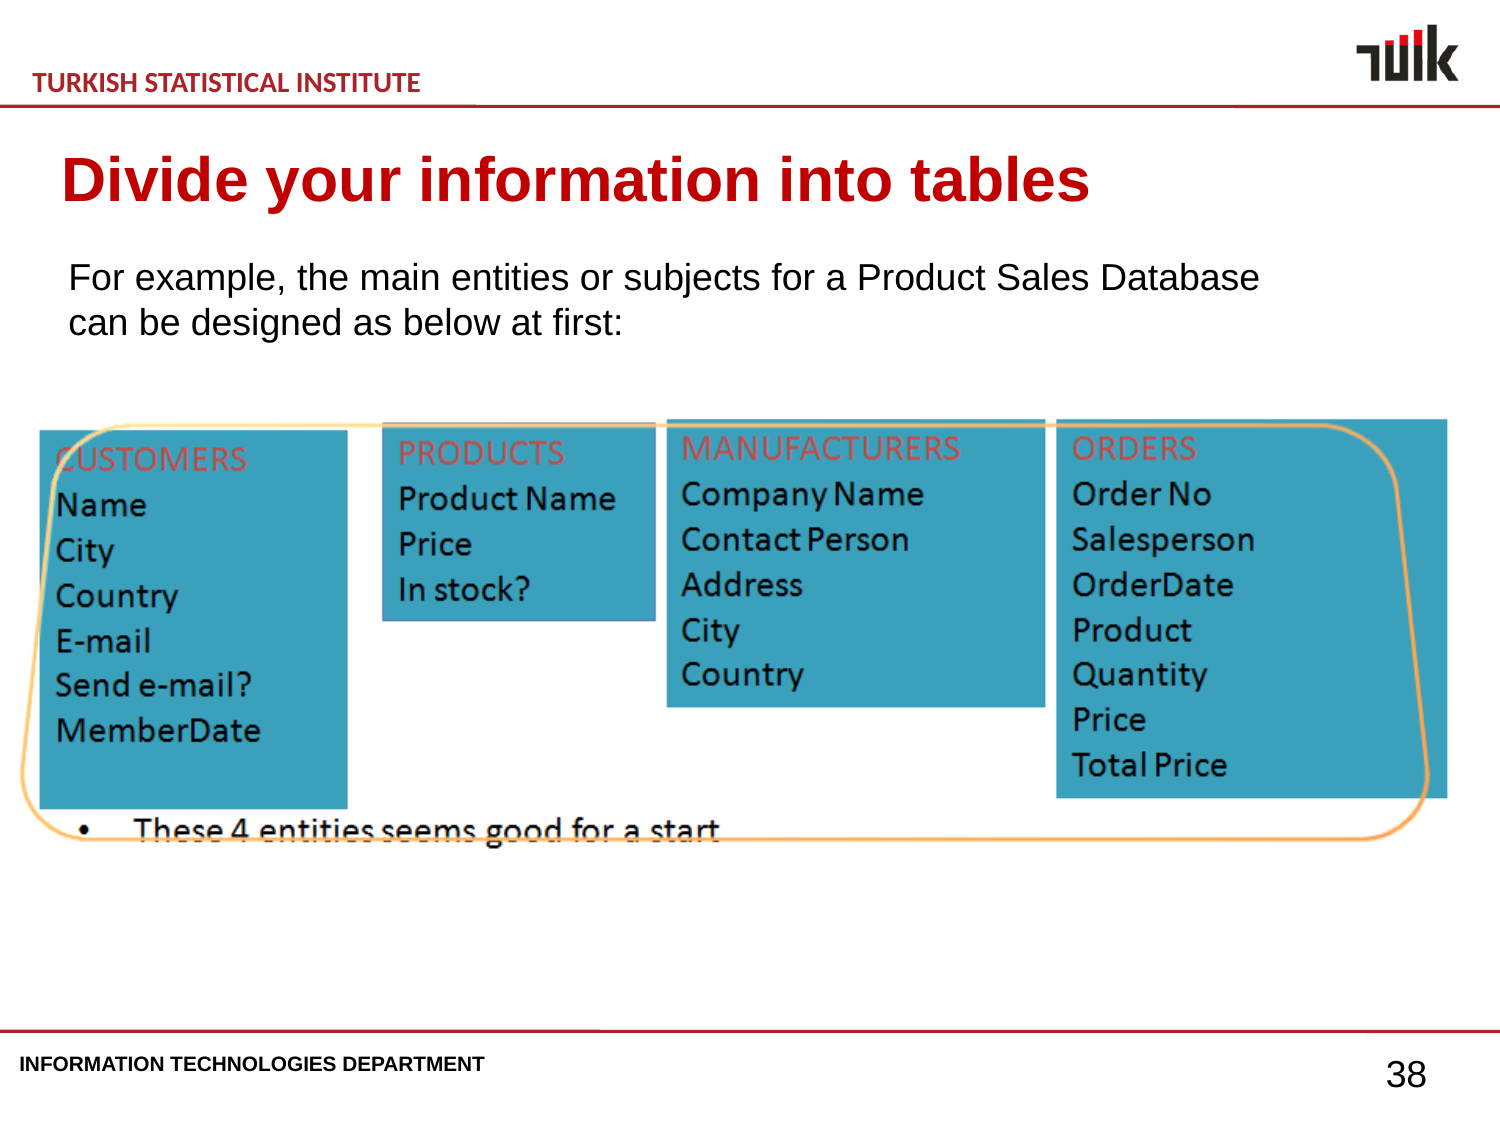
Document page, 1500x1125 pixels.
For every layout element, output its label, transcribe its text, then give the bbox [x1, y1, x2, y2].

picture [18, 374, 1482, 891]
text_box For example, the main entities or subjects for a Product Sales Database can be designed as below at first: [53, 246, 1287, 373]
picture [1352, 19, 1464, 85]
text_box Divide your information into tables [46, 131, 1407, 222]
